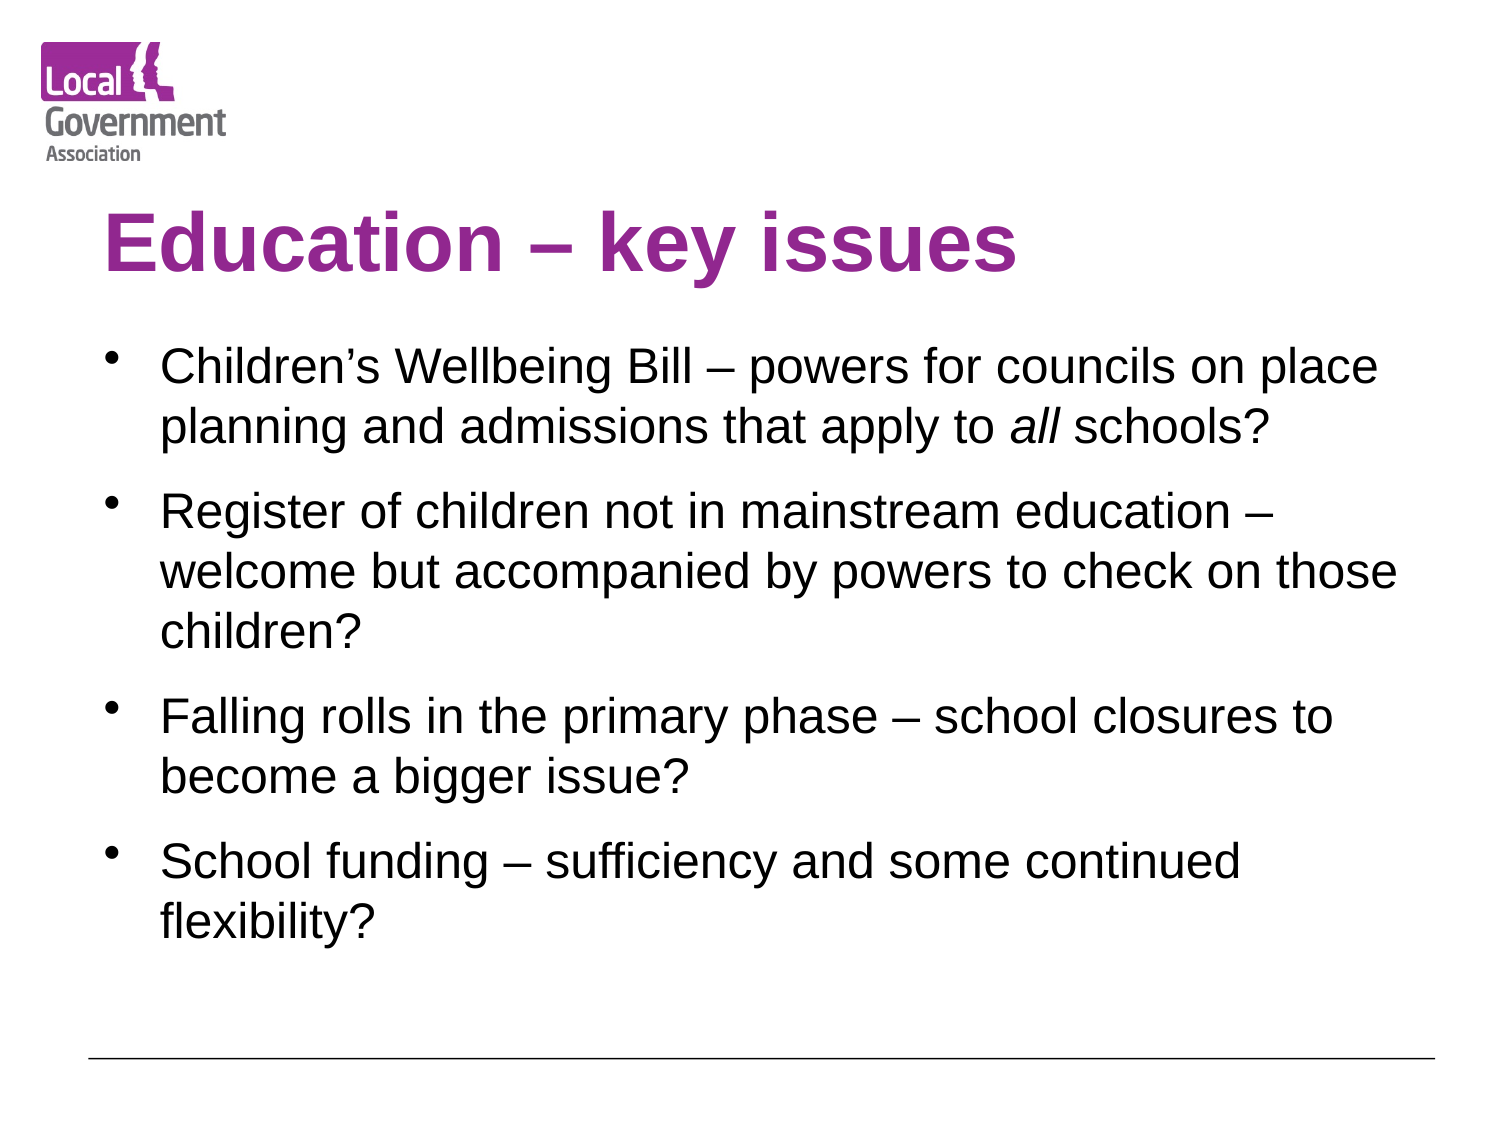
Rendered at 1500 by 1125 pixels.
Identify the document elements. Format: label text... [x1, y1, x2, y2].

title Education – key issues [88, 172, 1439, 303]
list Children’s Wellbeing Bill – powers for councils on place planning and admissions that apply to all schools? Register of children not in mainstream education – welcome but accompanied by powers to check on those children? Falling rolls in the primary phase – school closures to become a bigger issue? School funding – sufficiency and some continued flexibility? [88, 326, 1439, 1005]
picture [41, 42, 226, 161]
